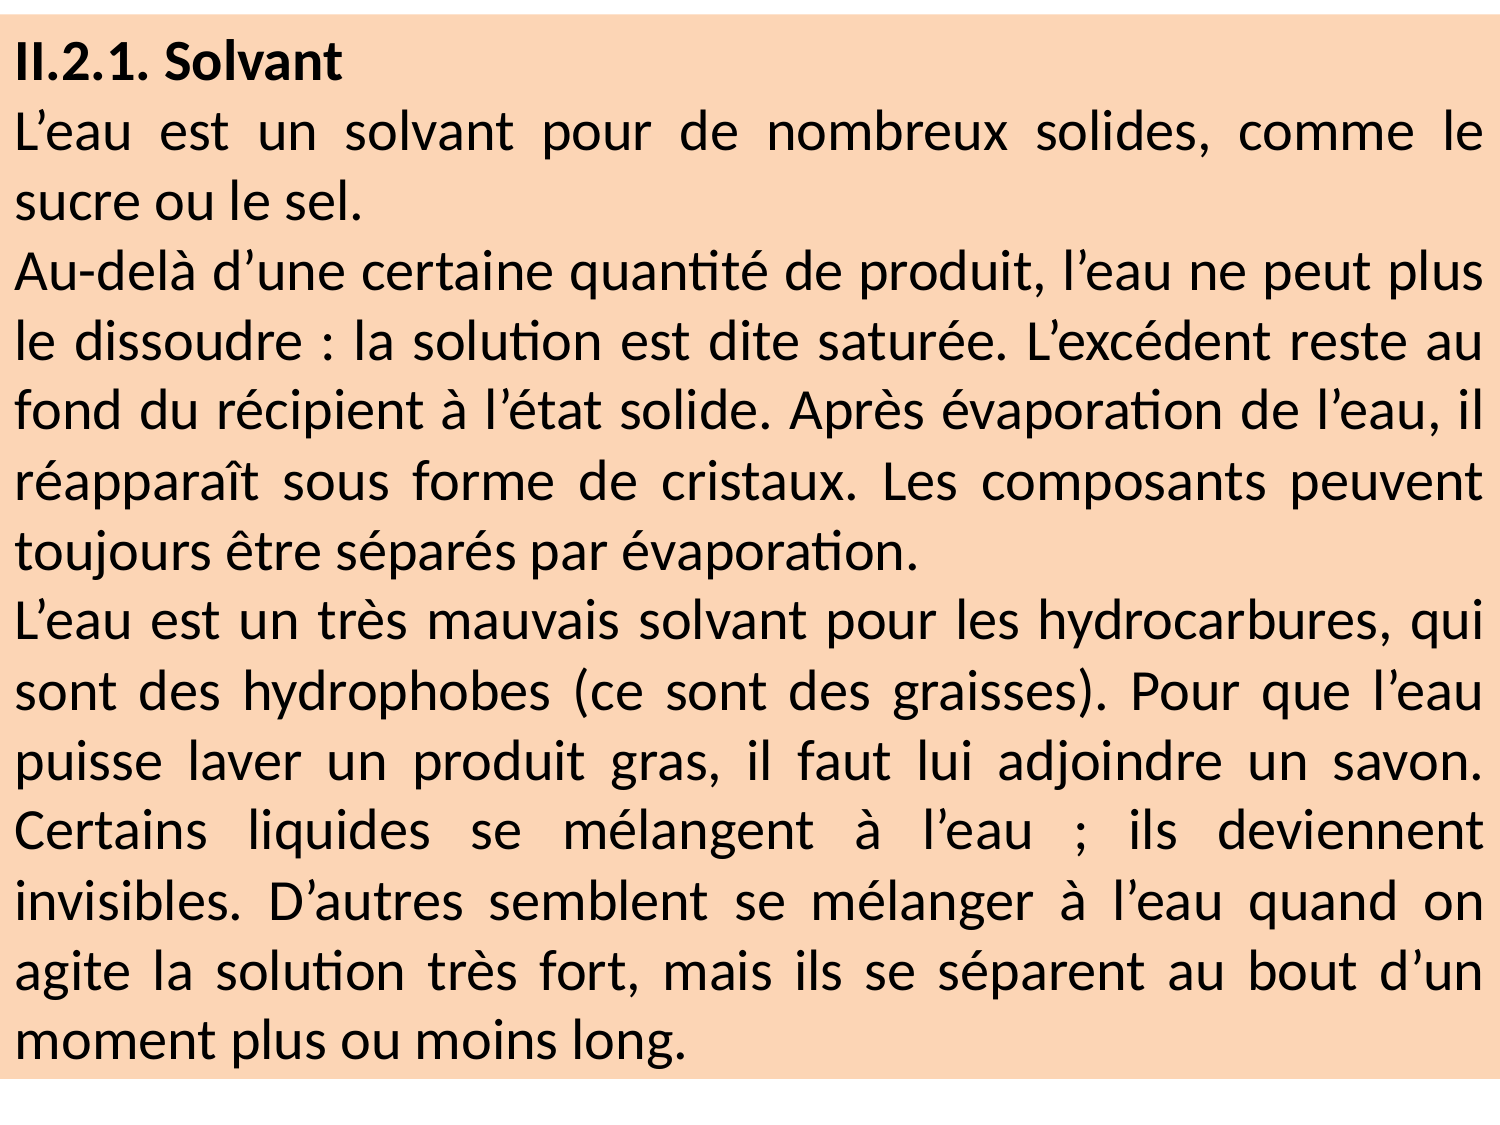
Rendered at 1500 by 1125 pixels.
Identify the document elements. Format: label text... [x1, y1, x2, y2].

text_box II.2.1. Solvant L’eau est un solvant pour de nombreux solides, comme le sucre ou le sel. Au-delà d’une certaine quantité de produit, l’eau ne peut plus le dissoudre : la solution est dite saturée. L’excédent reste au fond du récipient à l’état solide. Après évaporation de l’eau, il réapparaît sous forme de cristaux. Les composants peuvent toujours être séparés par évaporation. L’eau est un très mauvais solvant pour les hydrocarbures, qui sont des hydrophobes (ce sont des graisses). Pour que l’eau puisse laver un produit gras, il faut lui adjoindre un savon. Certains liquides se mélangent à l’eau ; ils deviennent invisibles. D’autres semblent se mélanger à l’eau quand on agite la solution très fort, mais ils se séparent au bout d’un moment plus ou moins long. [0, 14, 1500, 1079]
